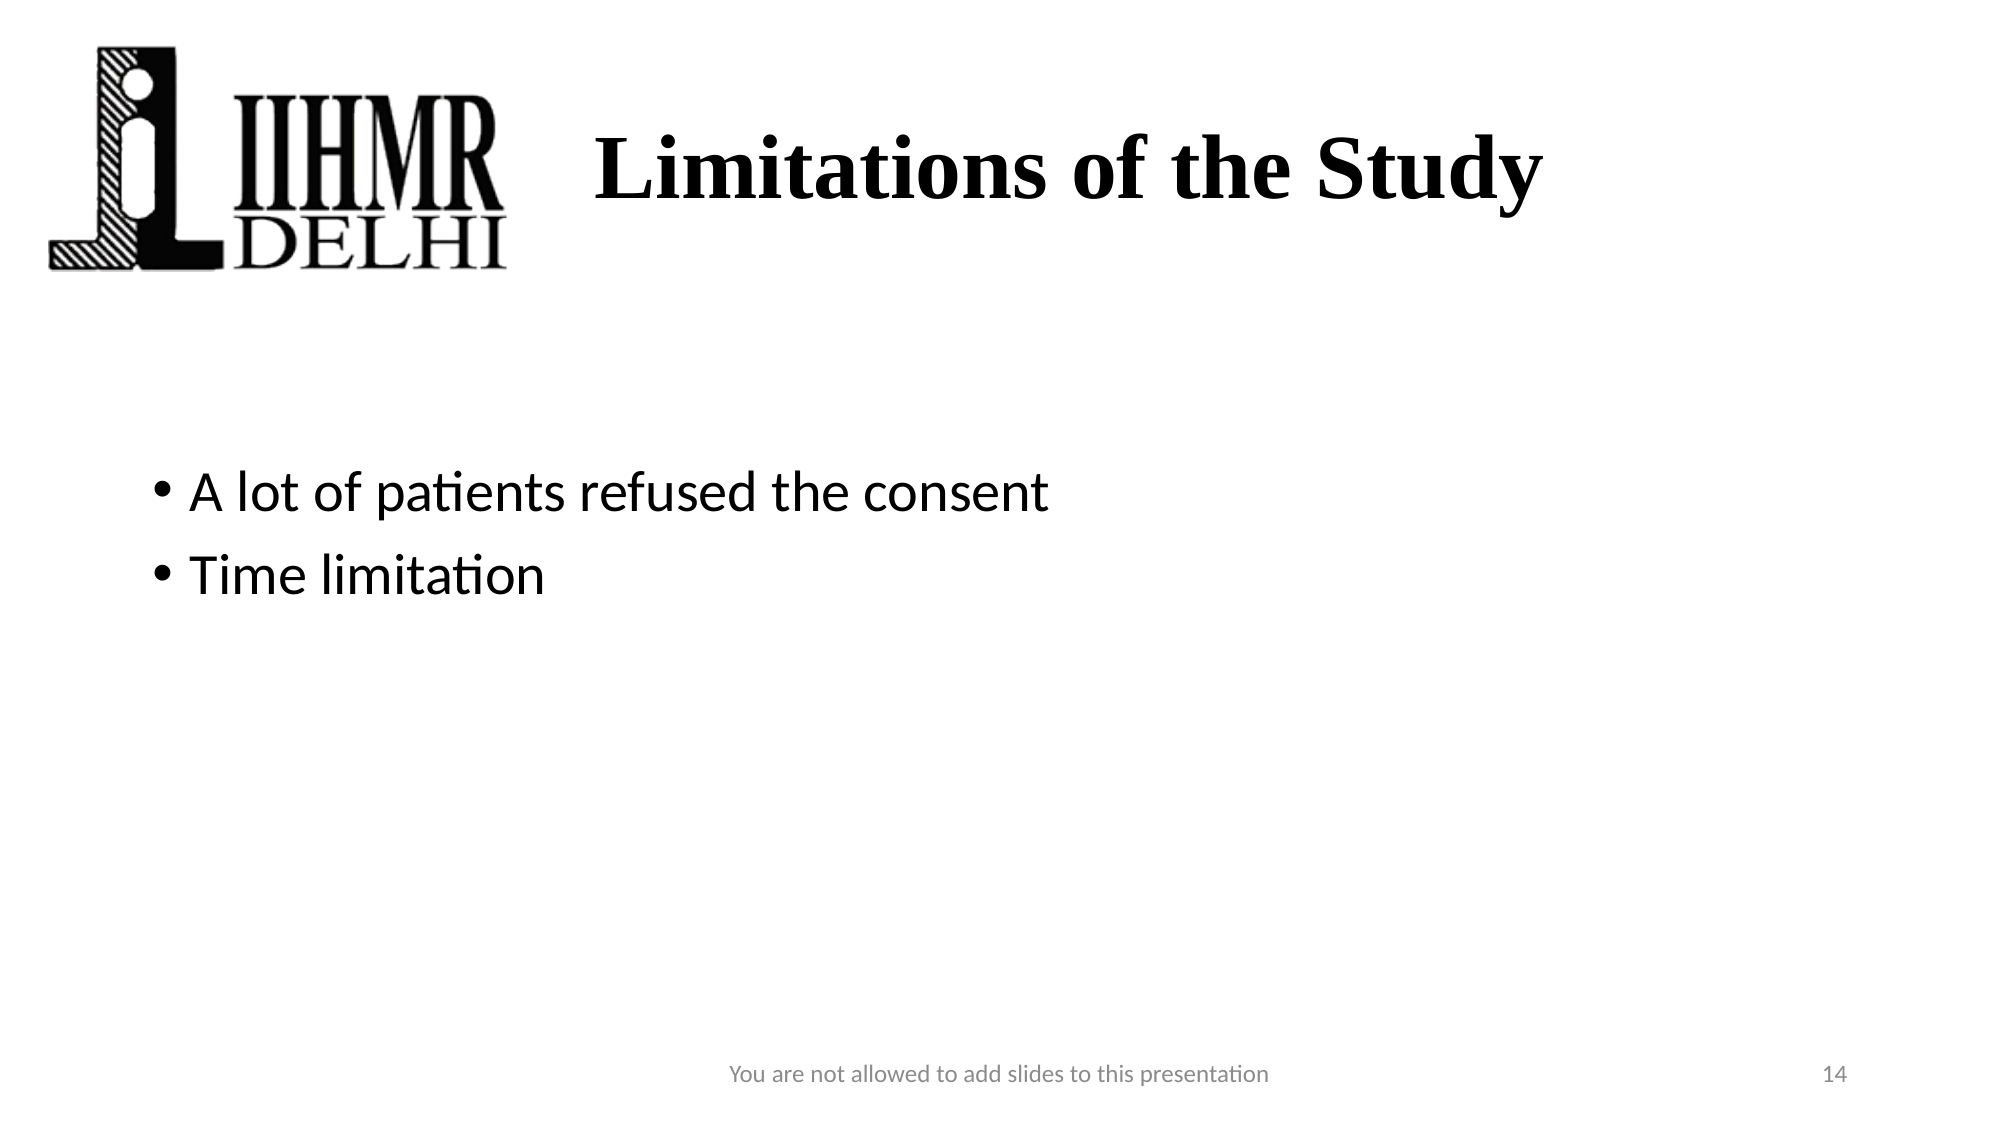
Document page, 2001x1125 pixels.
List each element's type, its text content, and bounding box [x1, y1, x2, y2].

footer You are not allowed to add slides to this presentation [662, 1042, 1338, 1103]
list A lot of patients refused the consent Time limitation [137, 299, 1863, 1014]
picture [48, 41, 536, 272]
title Limitations of the Study [73, 59, 1863, 278]
slide_number 14 [1412, 1042, 1863, 1103]
